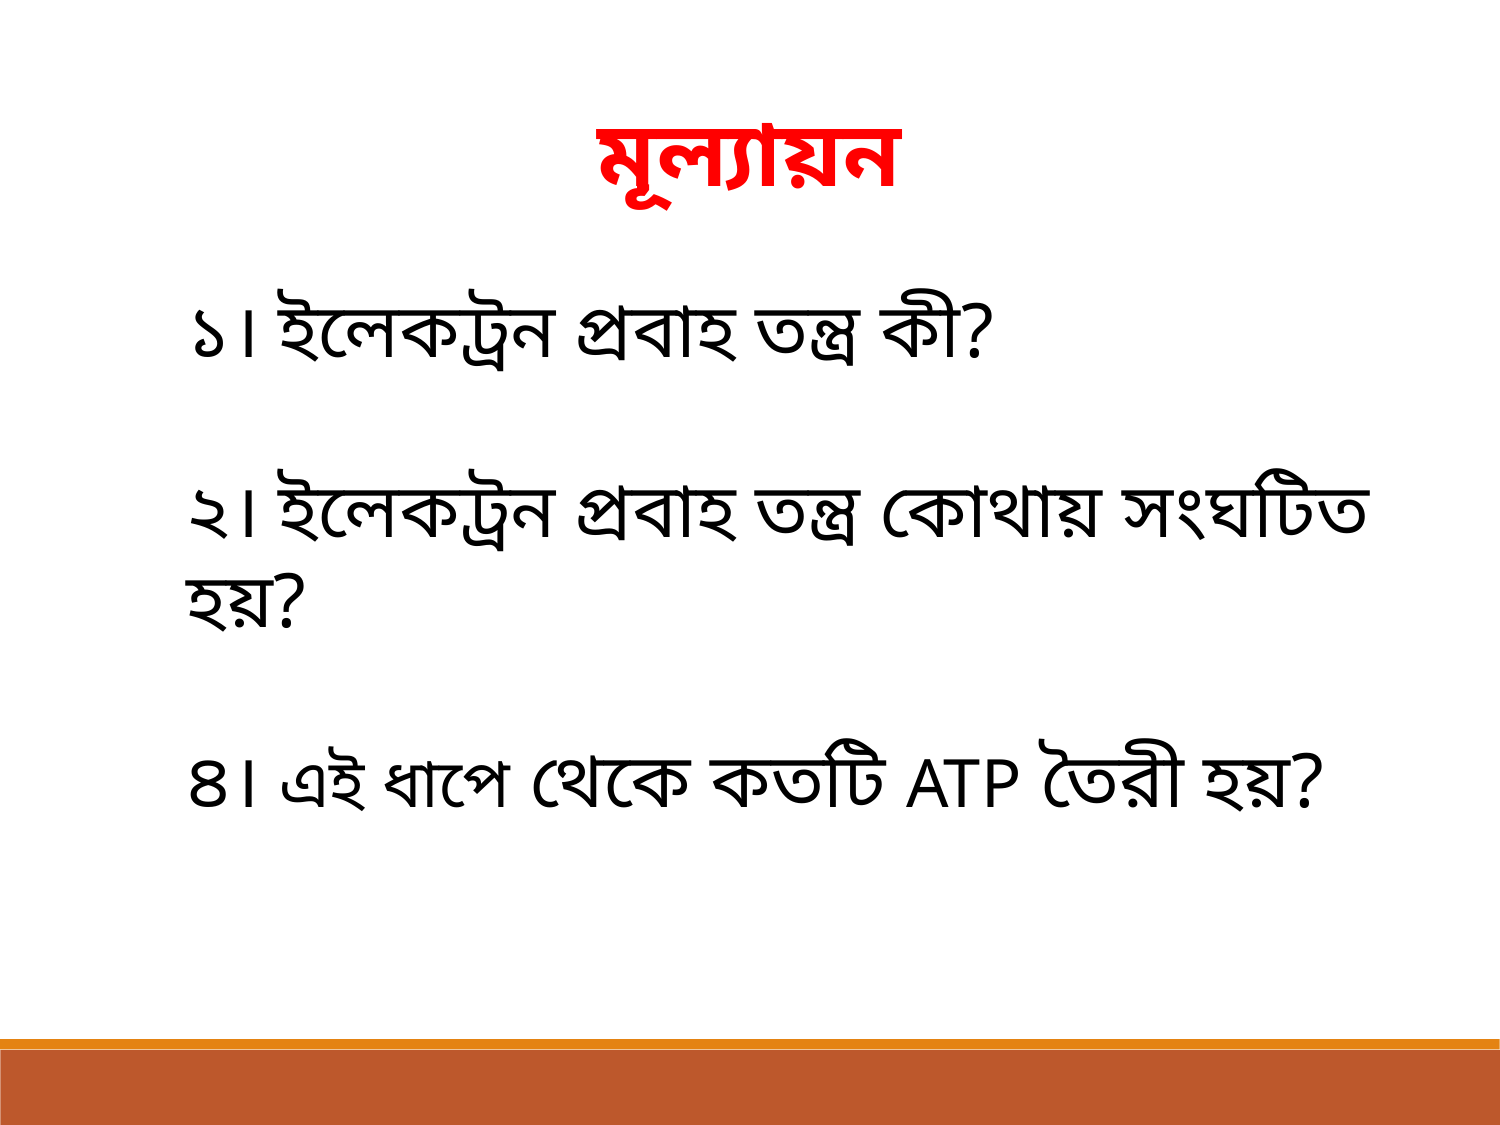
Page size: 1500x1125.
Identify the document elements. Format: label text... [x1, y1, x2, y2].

text_box ১। ইলেকট্রন প্রবাহ তন্ত্র কী? ২। ইলেকট্রন প্রবাহ তন্ত্র কোথায় সংঘটিত হয়? ৪। এই ধাপে থেকে কতটি ATP তৈরী হয়? [171, 274, 1397, 920]
text_box মূল্যায়ন [174, 87, 1325, 213]
